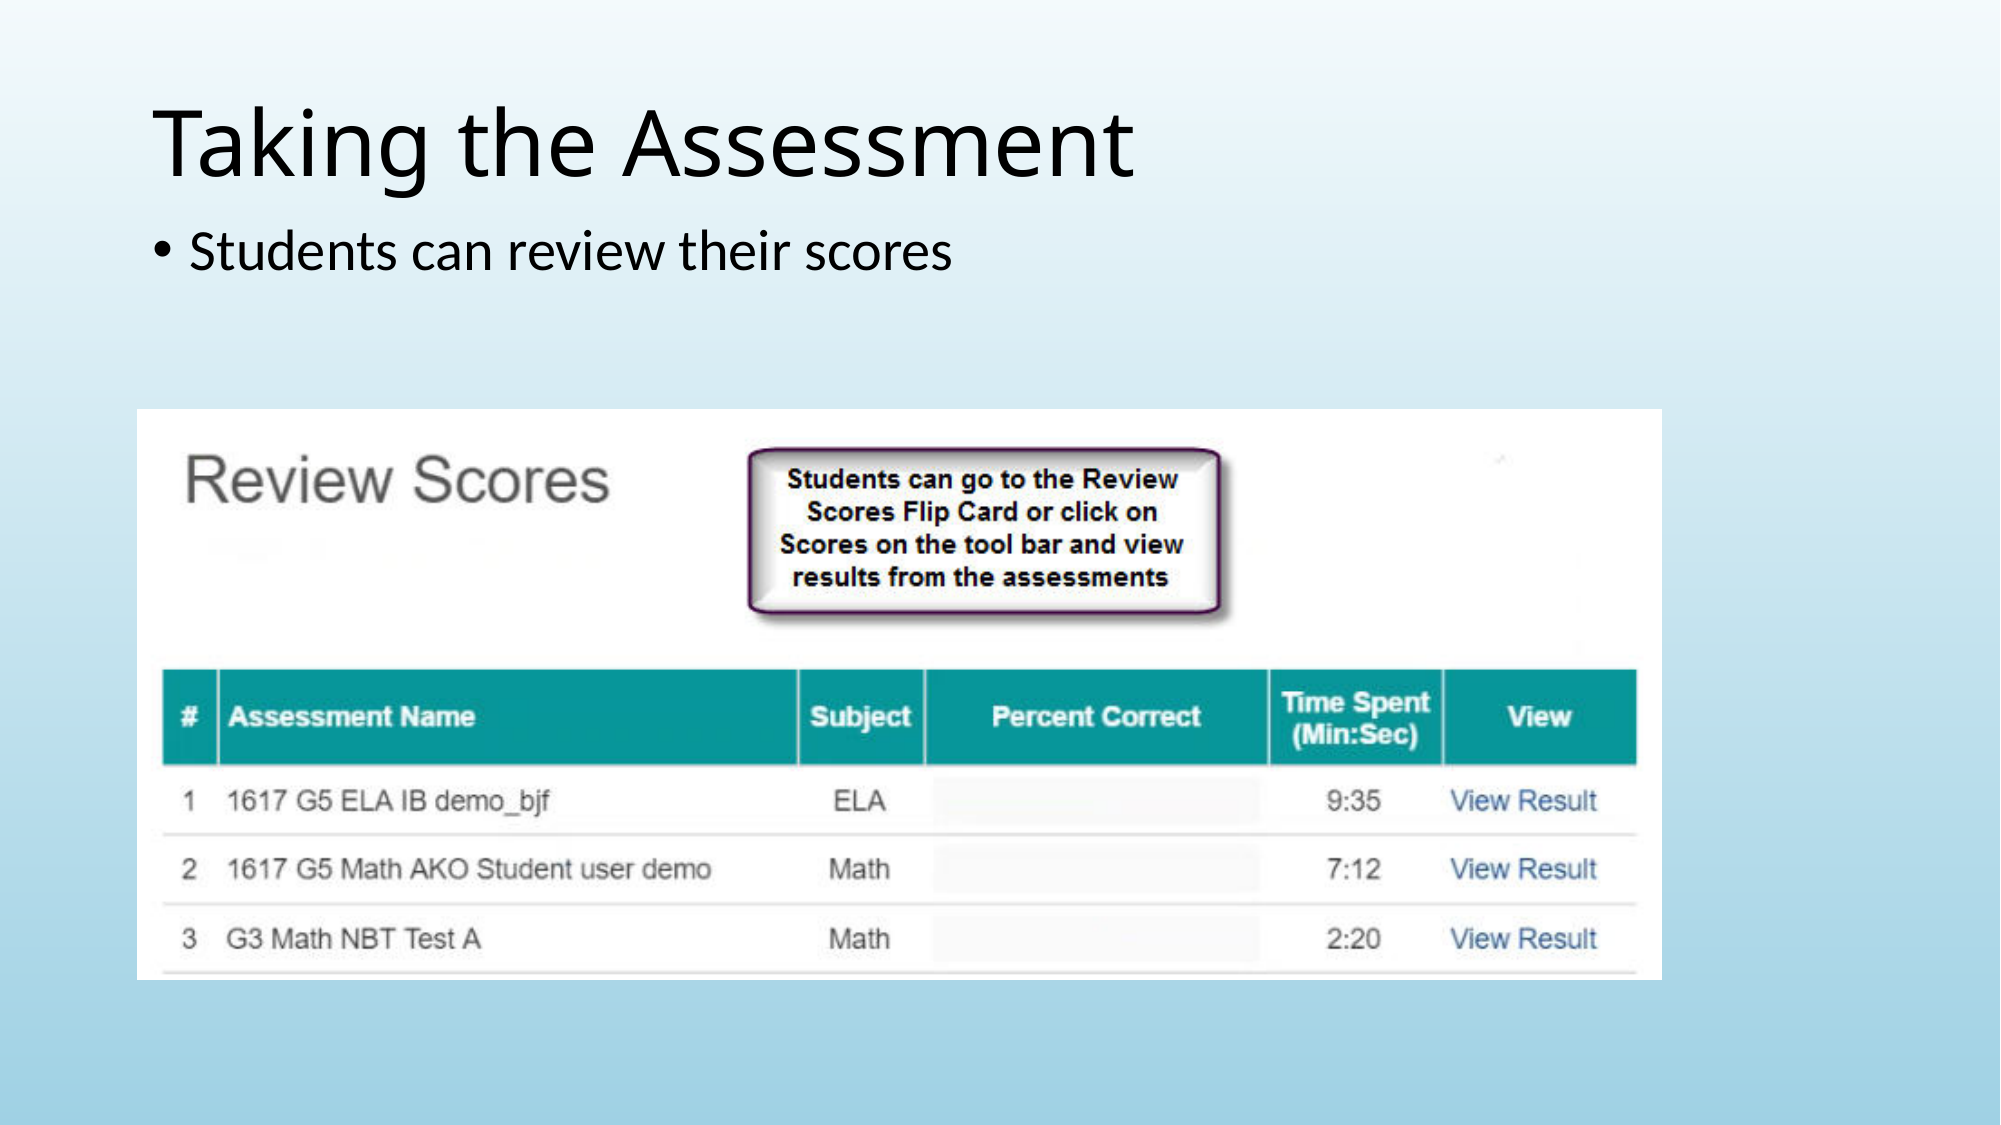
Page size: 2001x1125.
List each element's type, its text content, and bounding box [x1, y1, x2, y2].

list Students can review their scores [137, 212, 1863, 1014]
picture [137, 409, 1662, 980]
title Taking the Assessment [137, 60, 1863, 212]
